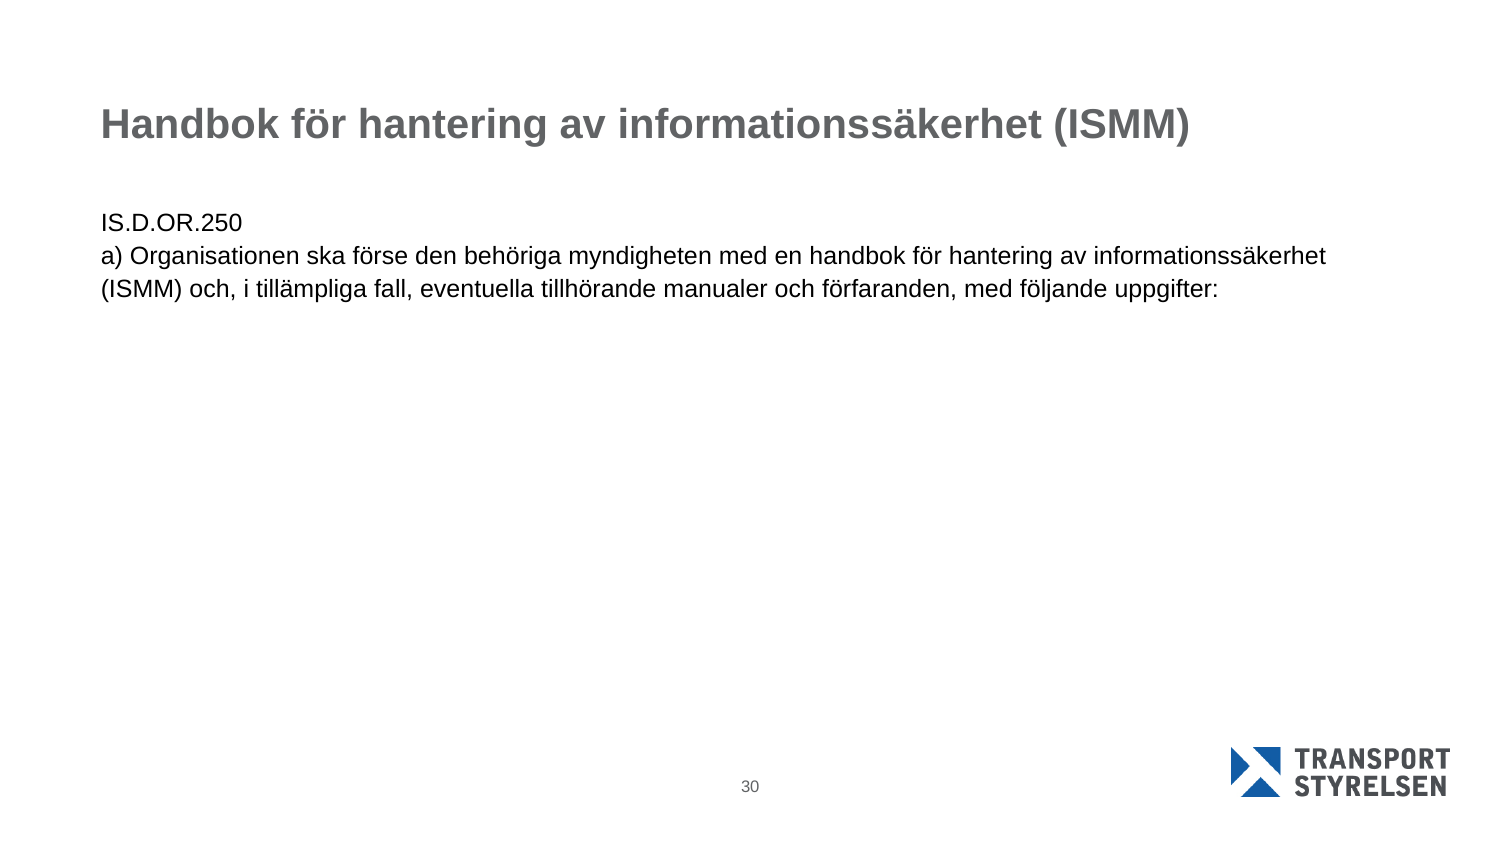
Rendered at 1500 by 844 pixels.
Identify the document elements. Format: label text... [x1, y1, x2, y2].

picture [1231, 747, 1450, 797]
list IS.D.OR.250 a) Organisationen ska förse den behöriga myndigheten med en handbok för hantering av informationssäkerhet (ISMM) och, i tillämpliga fall, eventuella tillhörande manualer och förfaranden, med följande uppgifter: [85, 196, 1417, 704]
title Handbok för hantering av informationssäkerhet (ISMM) [85, 89, 1417, 182]
slide_number 30 [643, 775, 858, 796]
